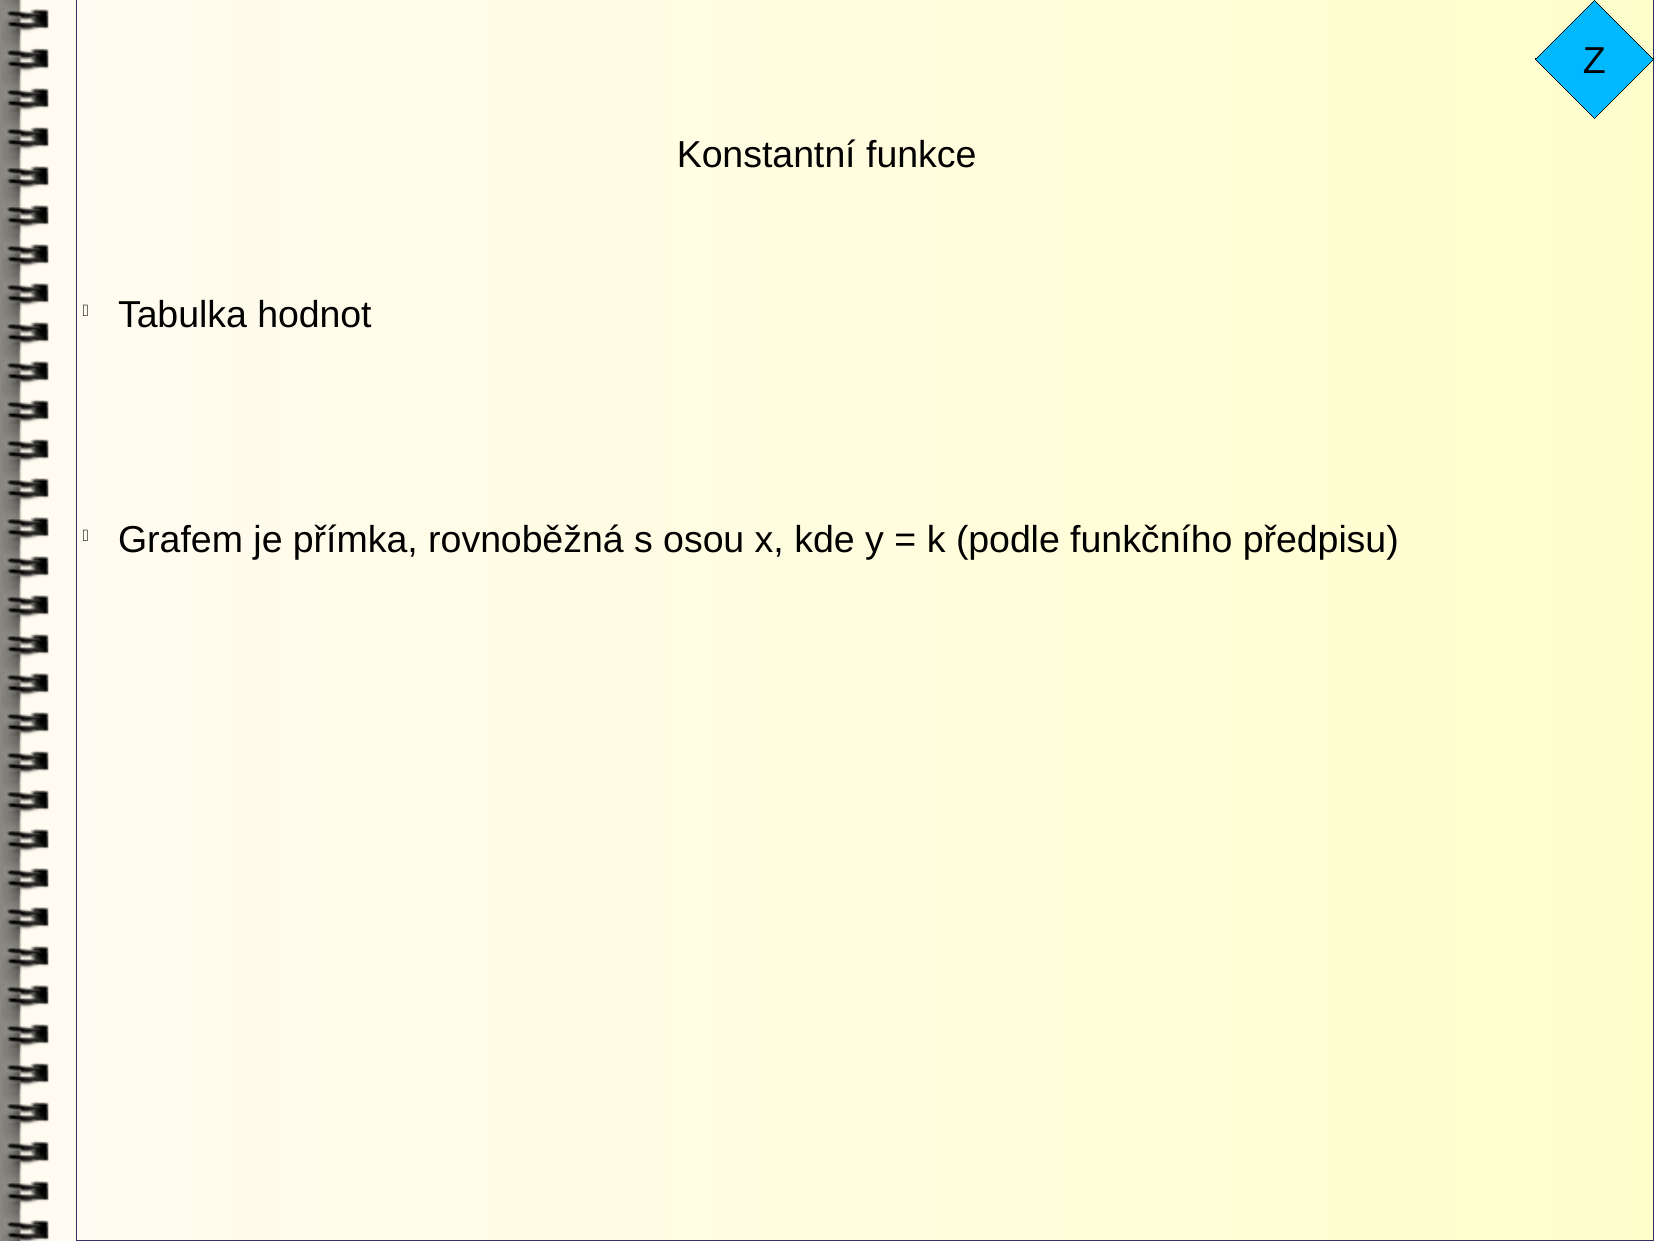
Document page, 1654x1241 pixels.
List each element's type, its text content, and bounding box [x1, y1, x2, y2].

text_box Tabulka hodnot Grafem je přímka, rovnoběžná s osou x, kde y = k (podle funkčního předpisu) [82, 290, 809, 1105]
text_box Konstantní funkce [82, 56, 1571, 250]
picture [0, 0, 76, 1241]
text_box Z [1535, 0, 1654, 119]
